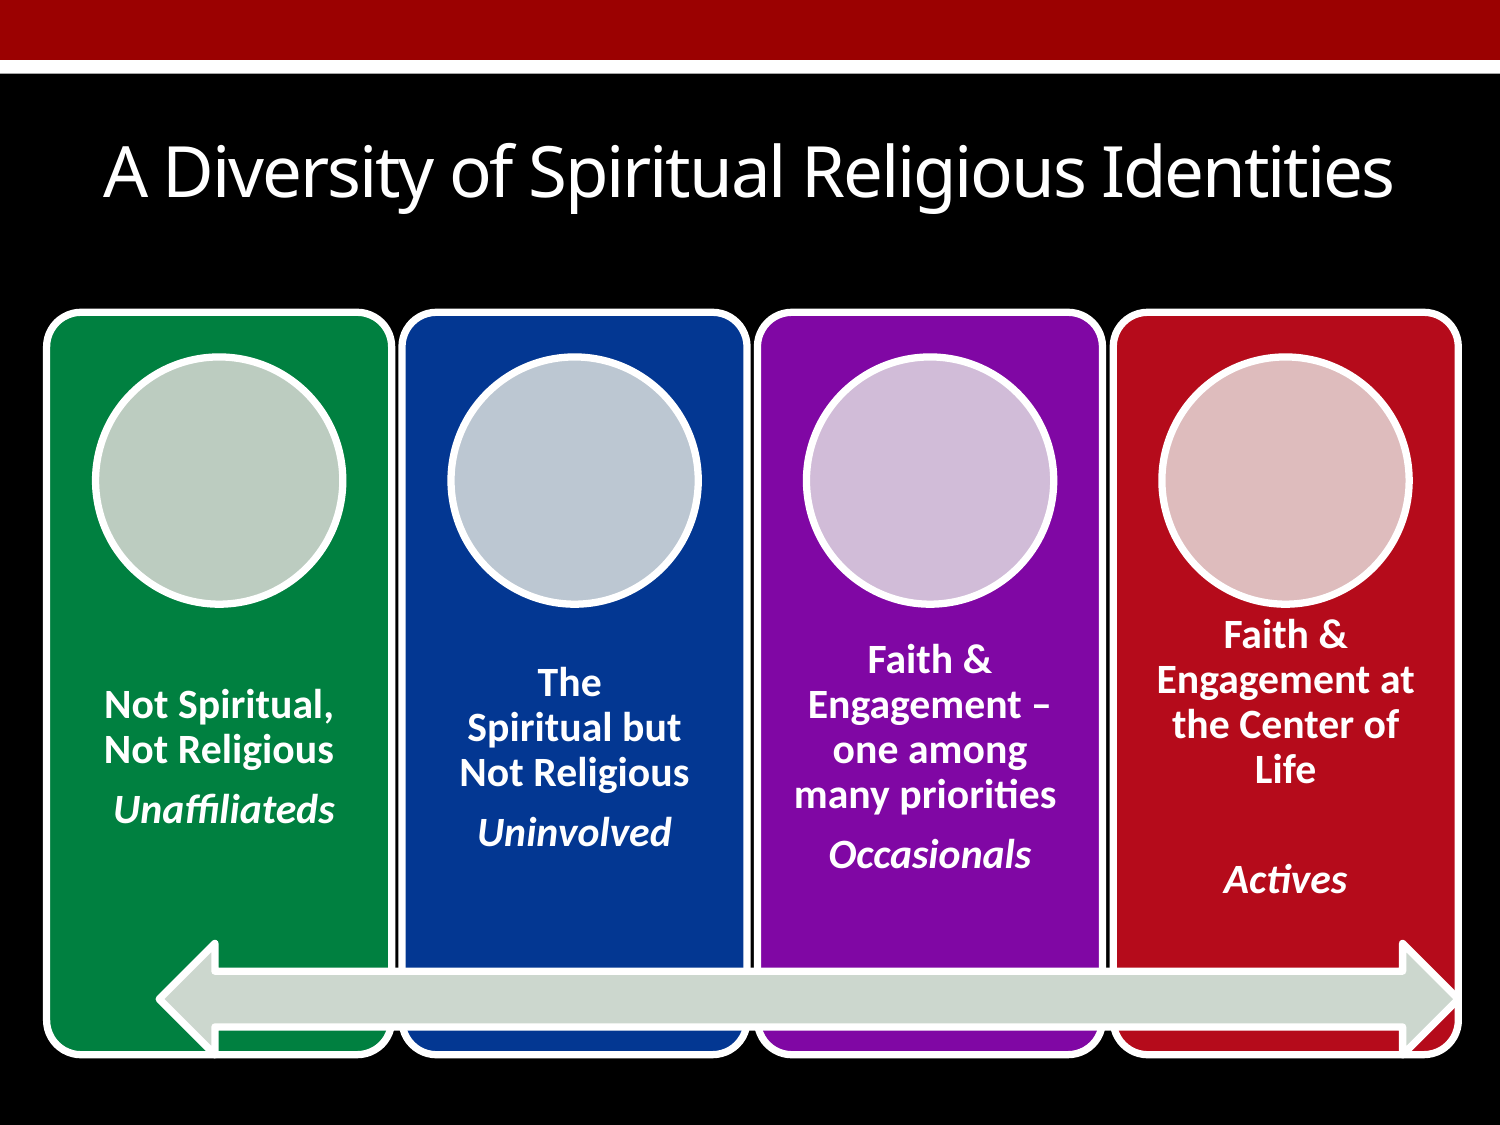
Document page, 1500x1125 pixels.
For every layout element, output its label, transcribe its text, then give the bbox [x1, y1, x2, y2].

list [46, 312, 1459, 1055]
title A Diversity of Spiritual Religious Identities [0, 87, 1500, 250]
